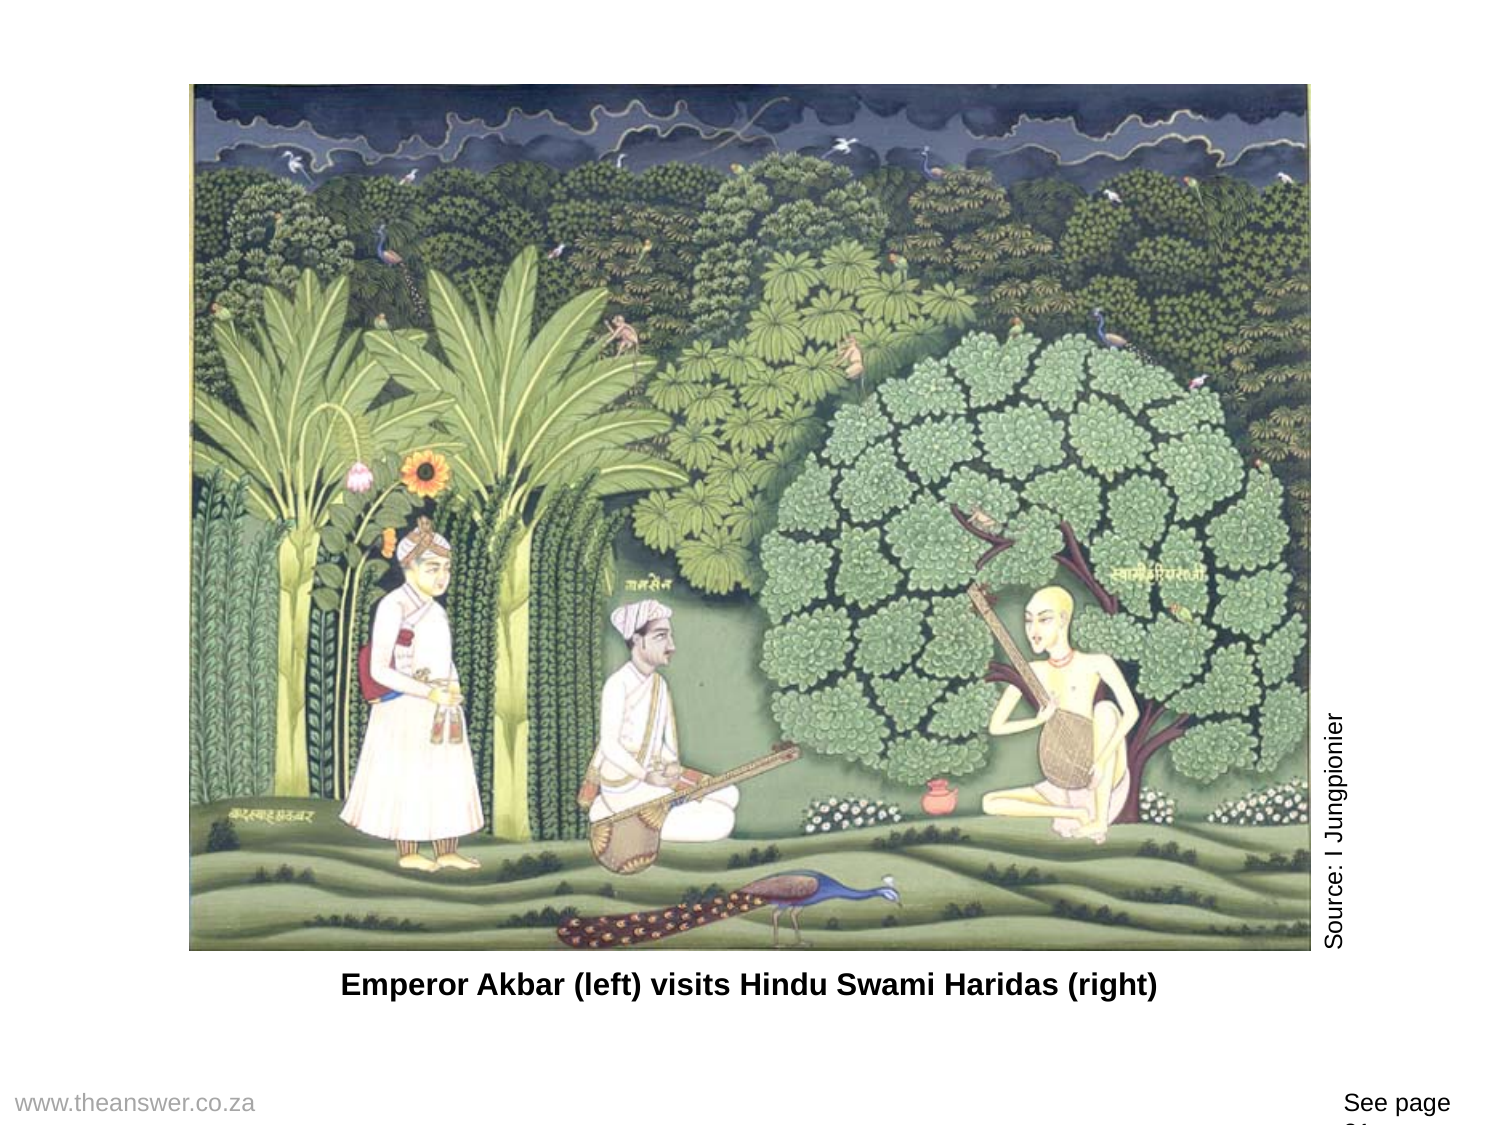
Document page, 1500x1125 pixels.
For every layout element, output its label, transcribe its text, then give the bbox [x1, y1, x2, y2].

text_box See page 31 [1328, 1079, 1500, 1125]
text_box www.theanswer.co.za [0, 1079, 293, 1125]
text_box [0, 83, 1500, 1006]
